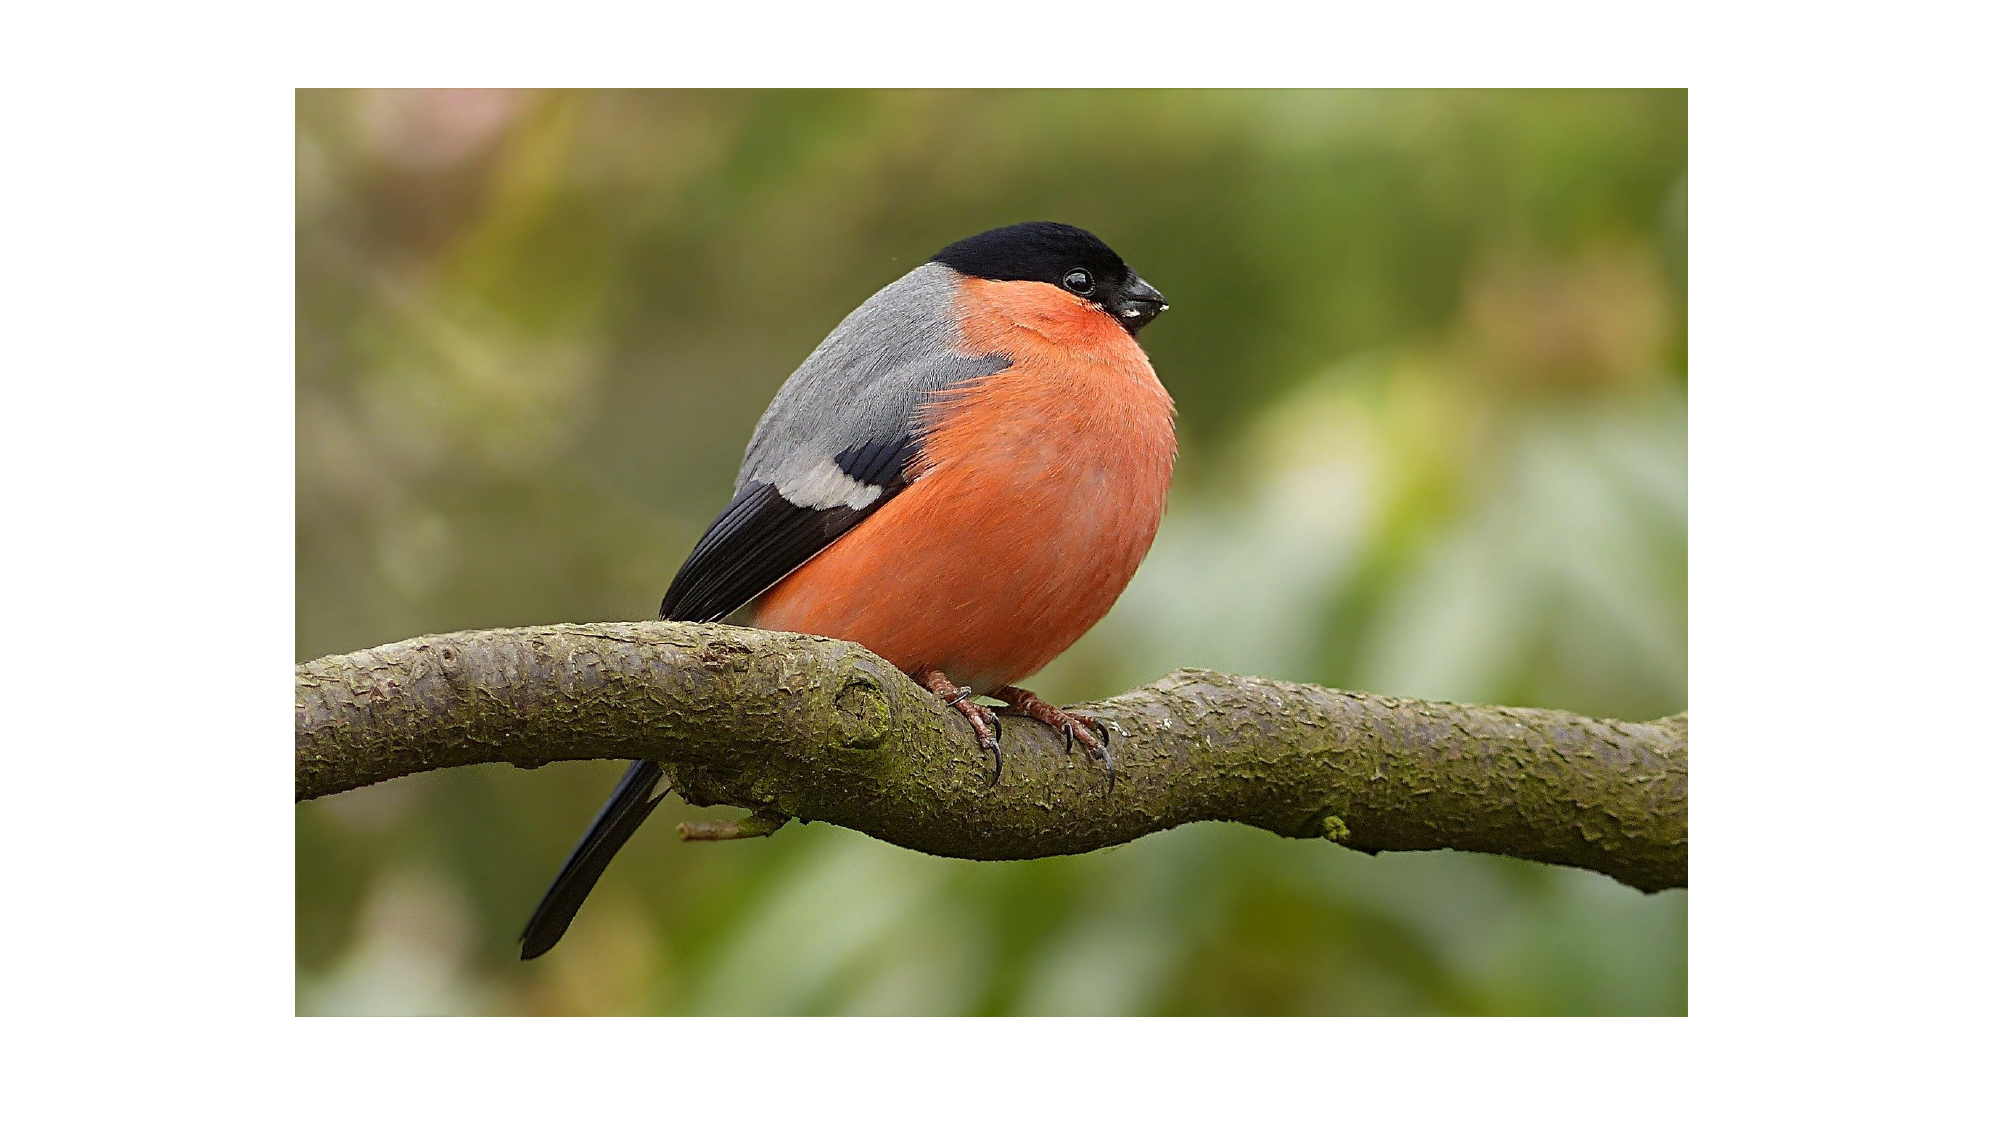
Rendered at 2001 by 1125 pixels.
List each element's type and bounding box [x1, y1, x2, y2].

picture [295, 88, 1688, 1017]
